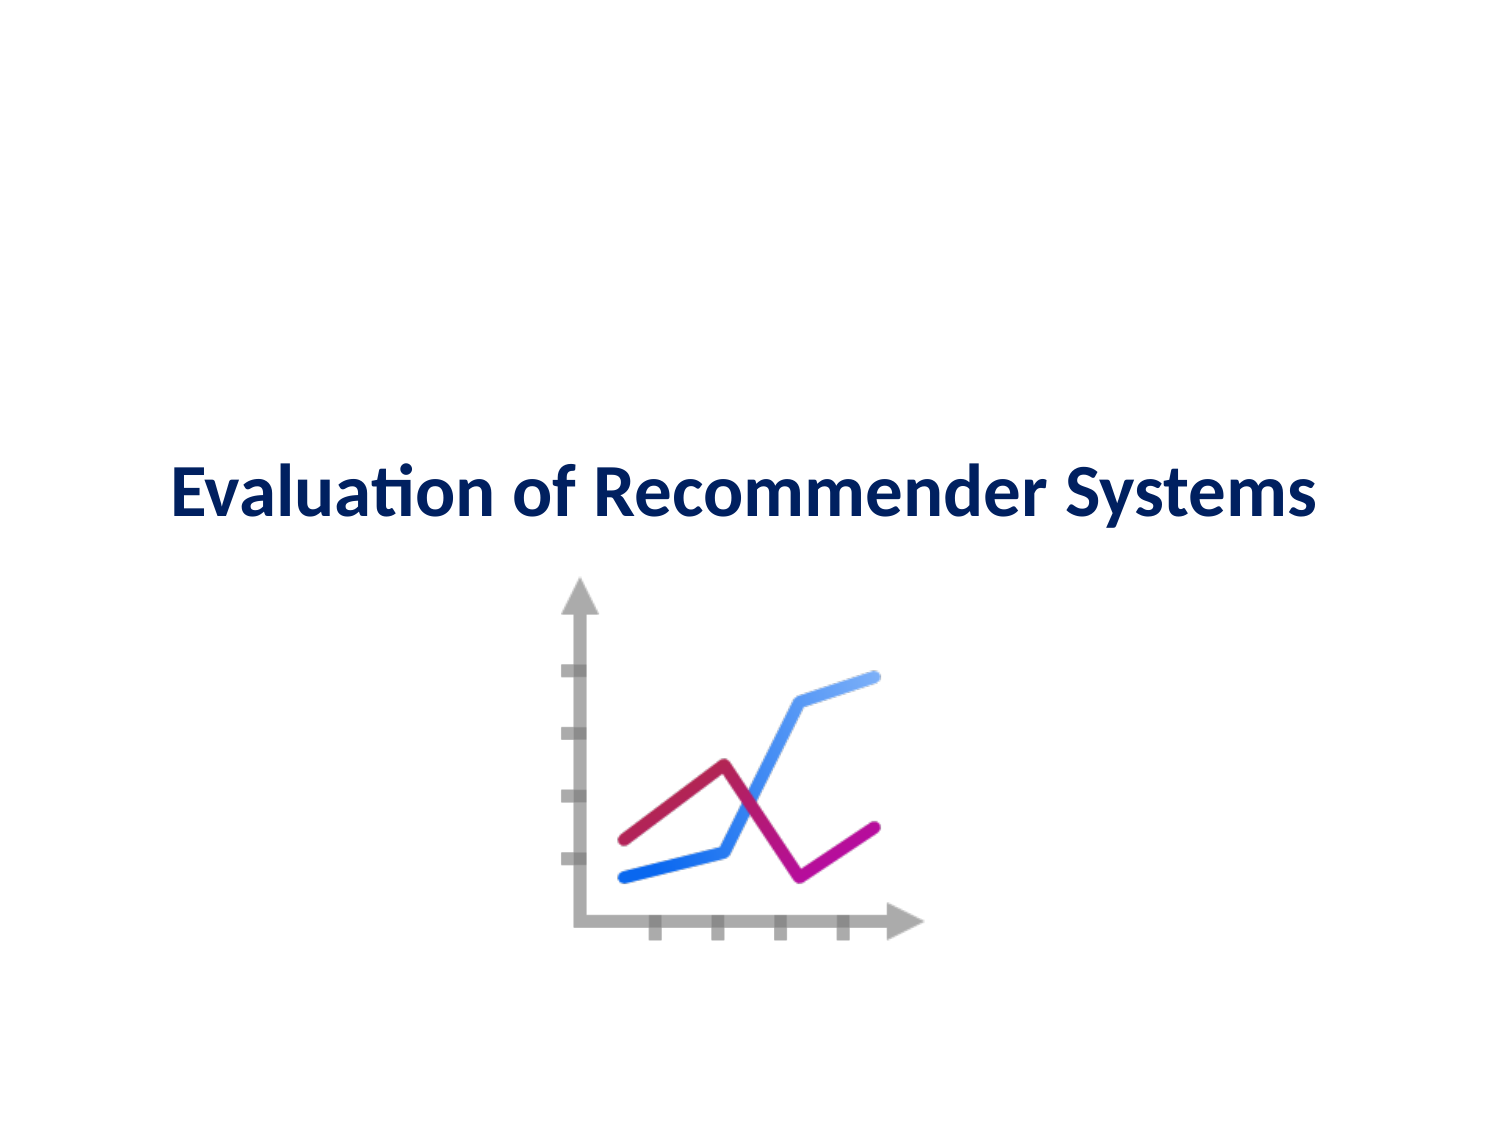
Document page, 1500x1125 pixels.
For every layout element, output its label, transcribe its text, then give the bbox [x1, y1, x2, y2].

text_box Evaluation of Recommender Systems [140, 433, 1348, 539]
picture [549, 552, 951, 953]
